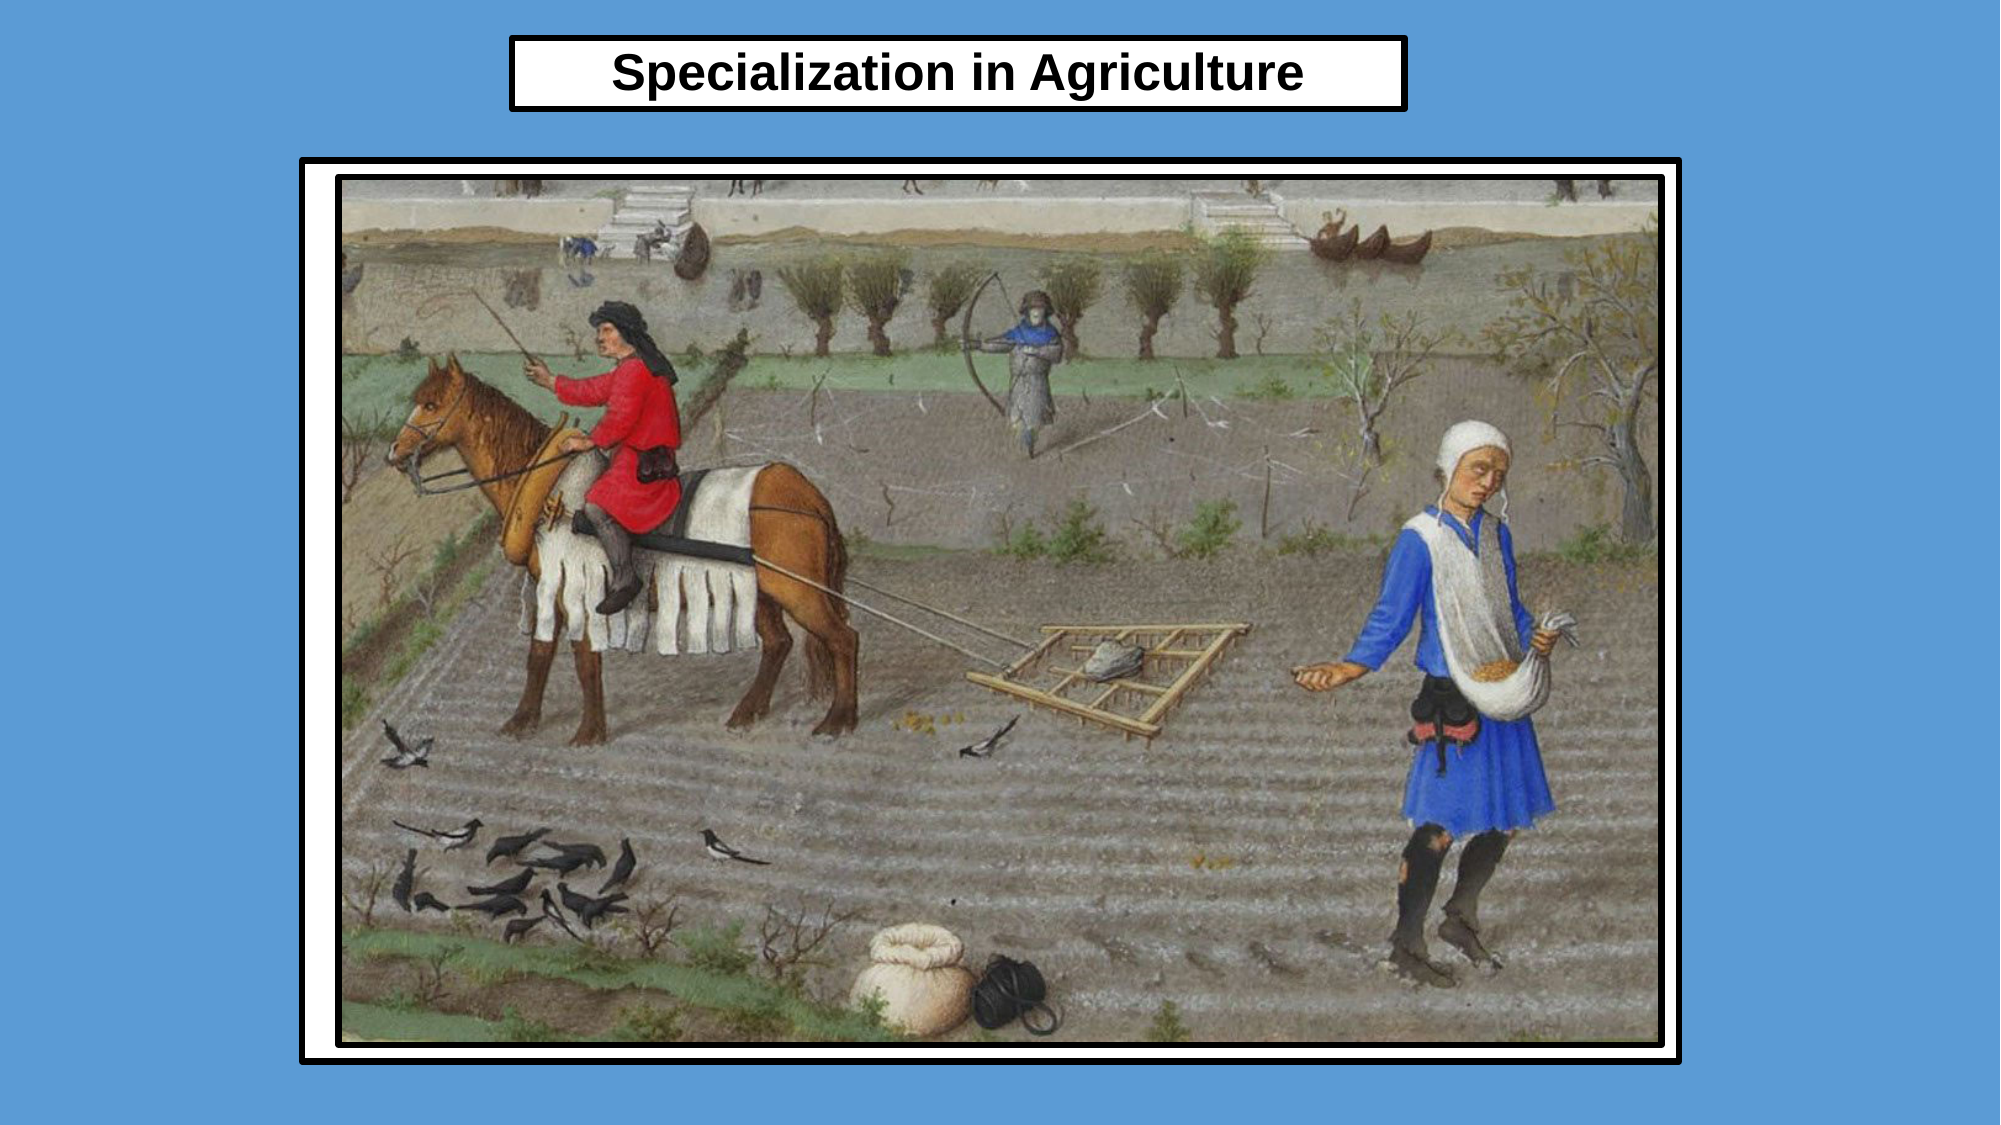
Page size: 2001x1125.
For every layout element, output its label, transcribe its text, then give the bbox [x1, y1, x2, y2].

subtitle [301, 160, 1680, 1062]
picture [341, 179, 1659, 1043]
title Specialization in Agriculture [512, 37, 1405, 110]
